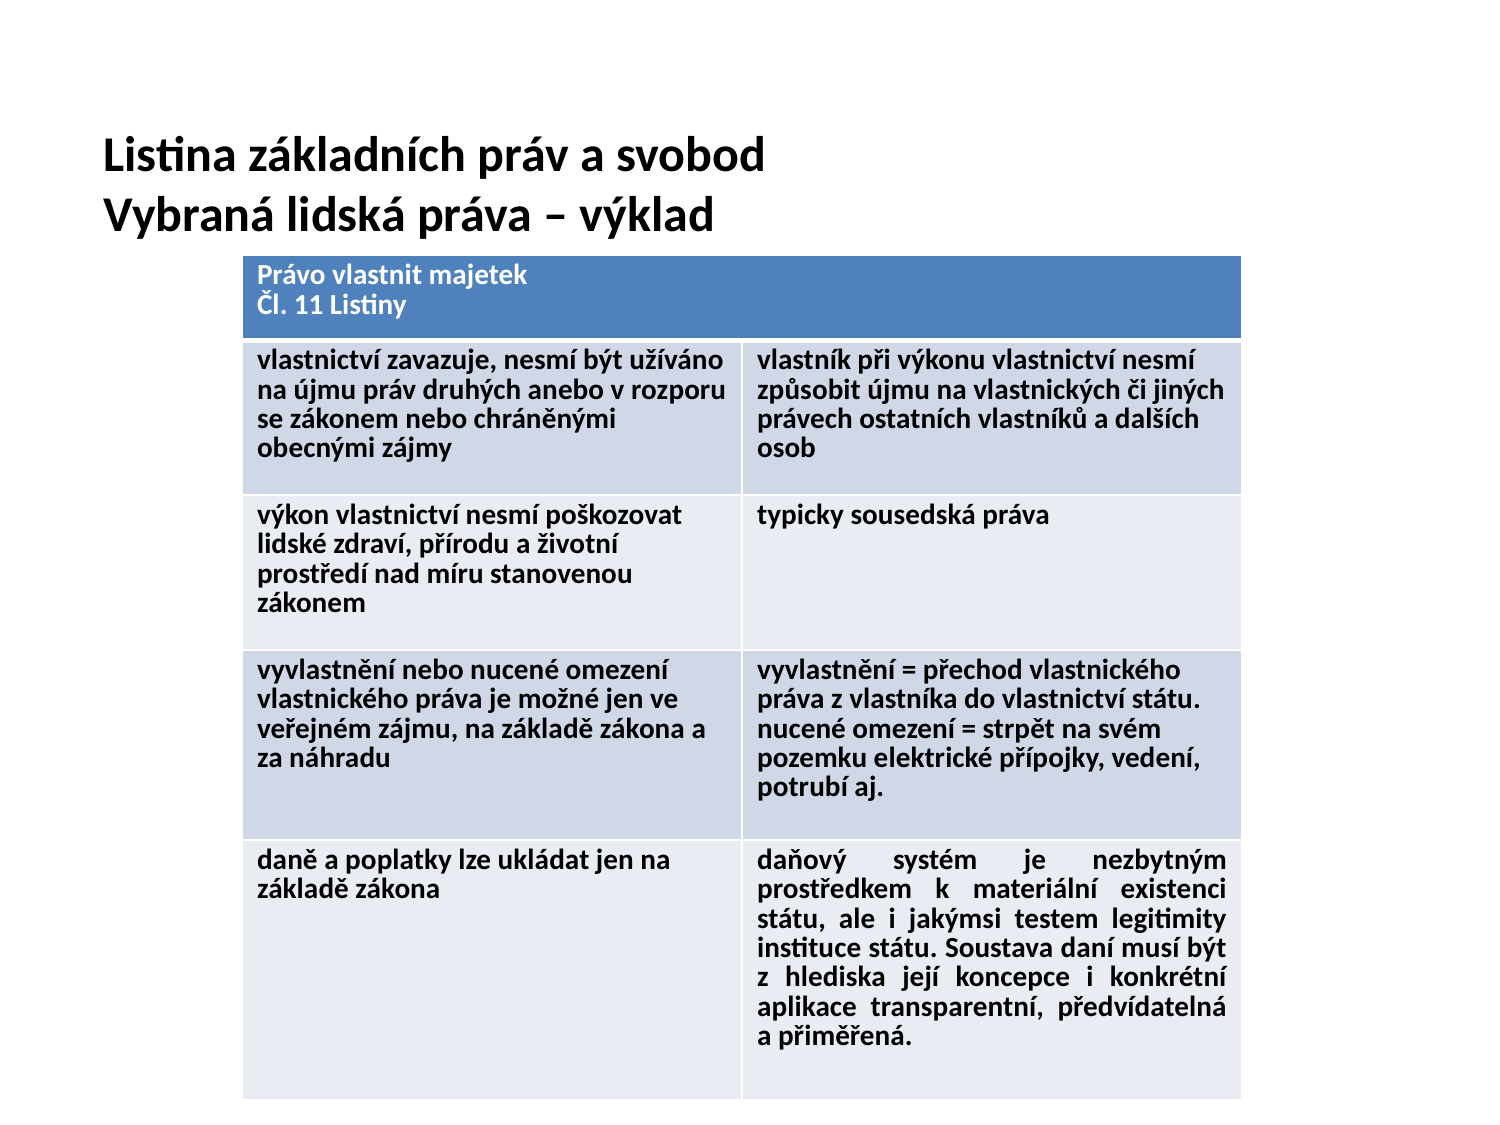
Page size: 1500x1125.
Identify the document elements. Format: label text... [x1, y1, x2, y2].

text_box Listina základních práv a svobod Vybraná lidská práva – výklad [88, 113, 1424, 354]
table_cell vyvlastnění nebo nucené omezení vlastnického práva je možné jen ve veřejném zájmu, na základě zákona a za náhradu [243, 651, 741, 839]
table_cell vlastník při výkonu vlastnictví nesmí způsobit újmu na vlastnických či jiných právech ostatních vlastníků a dalších osob [743, 343, 1241, 494]
table_cell daně a poplatky lze ukládat jen na základě zákona [243, 841, 741, 1099]
table_cell vyvlastnění = přechod vlastnického práva z vlastníka do vlastnictví státu. nucené omezení = strpět na svém pozemku elektrické přípojky, vedení, potrubí aj. [743, 651, 1241, 839]
table_cell daňový systém je nezbytným prostředkem k materiální existenci státu, ale i jakýmsi testem legitimity instituce státu. Soustava daní musí být z hlediska její koncepce i konkrétní aplikace transparentní, předvídatelná a přiměřená. [743, 841, 1241, 1099]
table_cell výkon vlastnictví nesmí poškozovat lidské zdraví, přírodu a životní prostředí nad míru stanovenou zákonem [243, 496, 741, 649]
table_cell vlastnictví zavazuje, nesmí být užíváno na újmu práv druhých anebo v rozporu se zákonem nebo chráněnými obecnými zájmy [243, 343, 741, 494]
table_header Právo vlastnit majetek Čl. 11 Listiny [243, 256, 1241, 338]
table_cell typicky sousedská práva [743, 496, 1241, 649]
